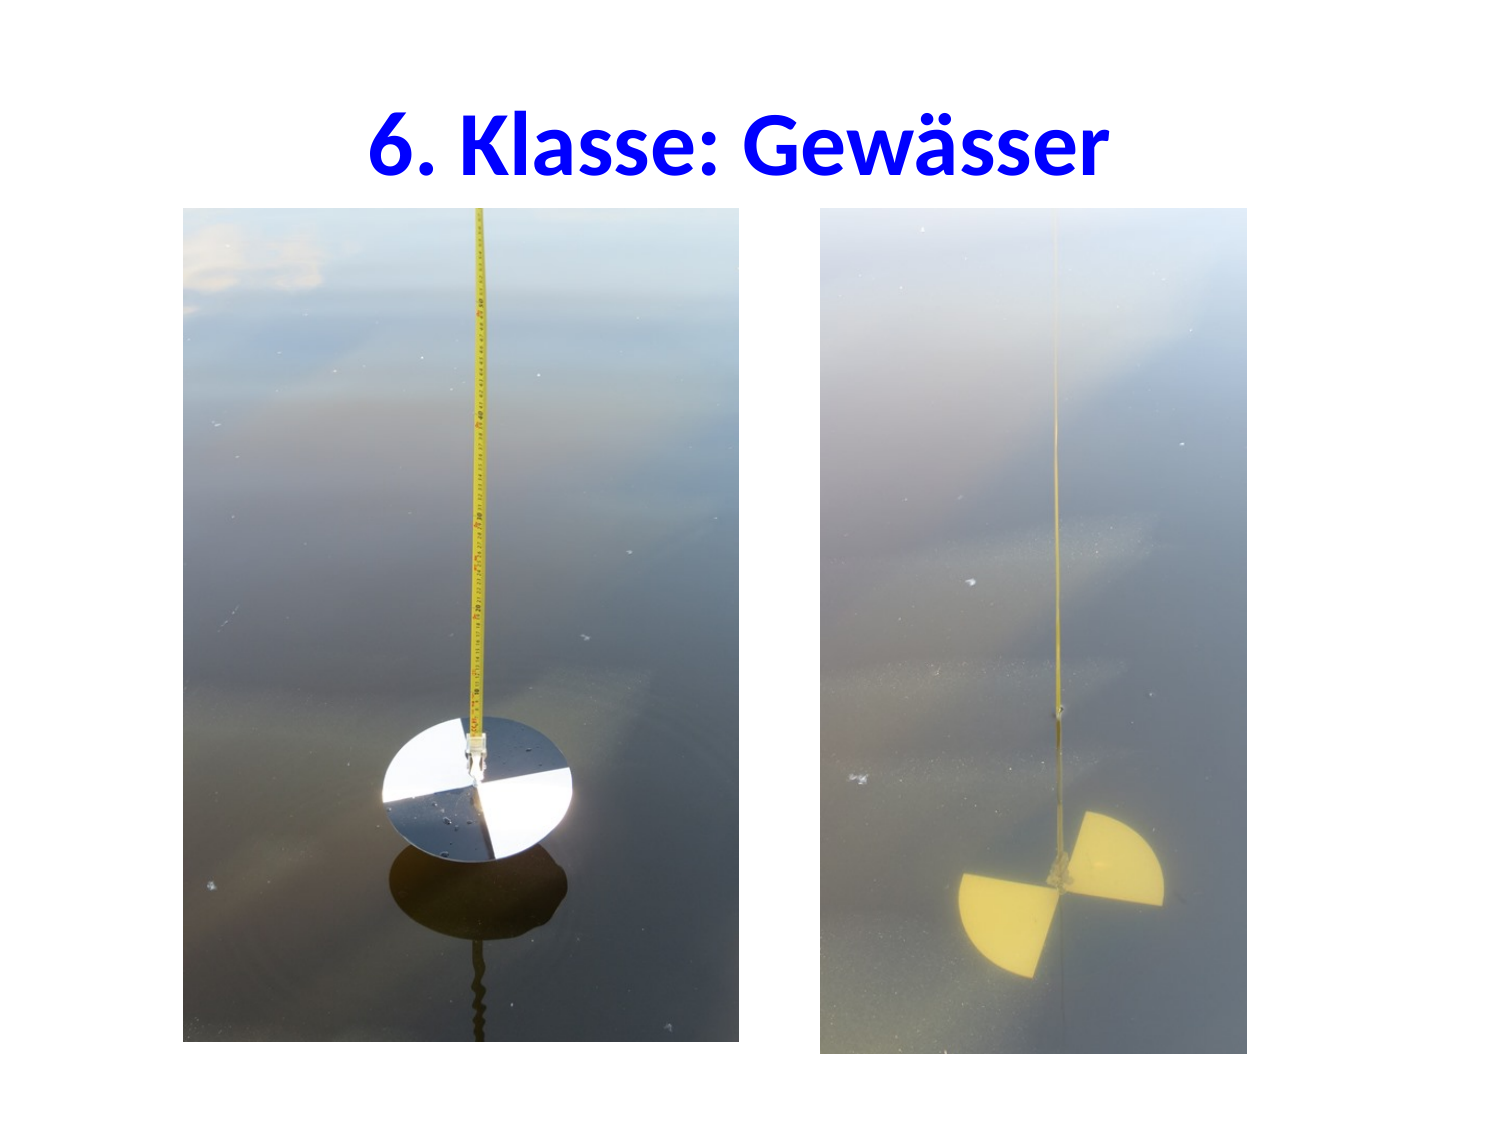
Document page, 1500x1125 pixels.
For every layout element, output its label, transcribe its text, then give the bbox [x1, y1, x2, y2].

title 6. Klasse: Gewässer [75, 45, 1425, 233]
picture [182, 207, 739, 1042]
picture [820, 207, 1247, 1054]
